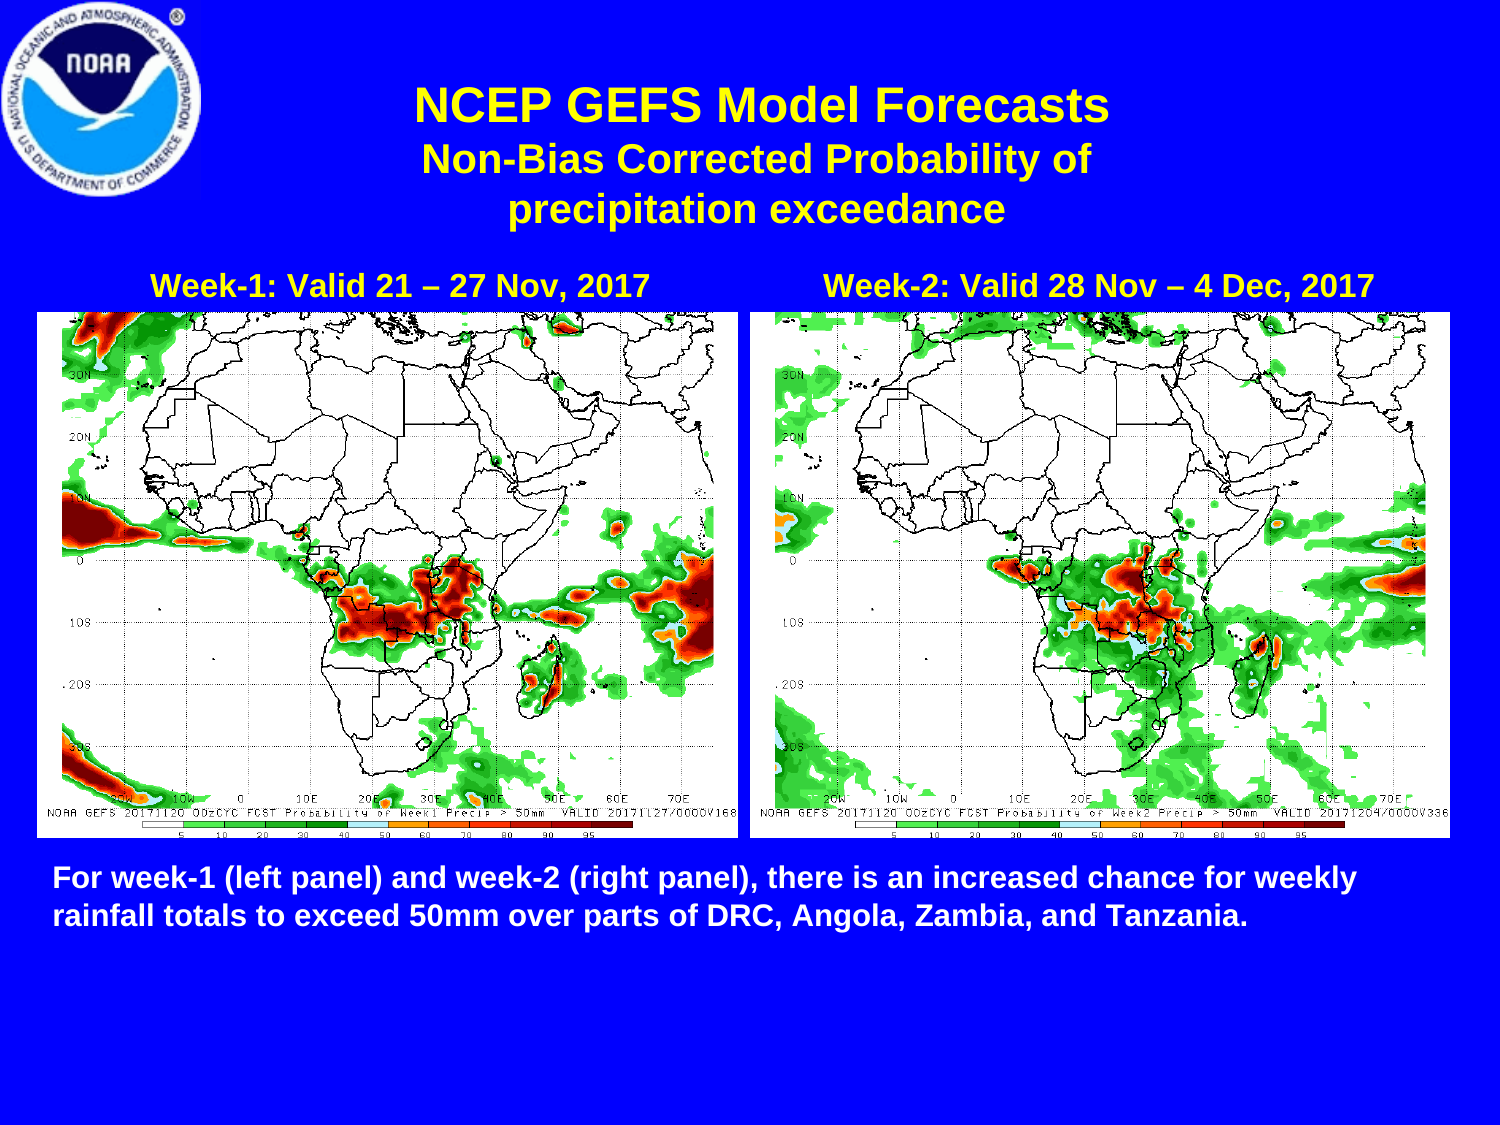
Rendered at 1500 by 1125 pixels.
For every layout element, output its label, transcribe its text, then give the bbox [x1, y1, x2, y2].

picture [37, 312, 738, 838]
picture [0, 0, 200, 200]
text_box NCEP GEFS Model Forecasts Non-Bias Corrected Probability of precipitation exceedance [112, 29, 1413, 275]
text_box Week-1: Valid 21 – 27 Nov, 2017 [137, 256, 664, 312]
text_box Week-2: Valid 28 Nov – 4 Dec, 2017 [809, 256, 1390, 312]
picture [749, 312, 1450, 838]
text_box For week-1 (left panel) and week-2 (right panel), there is an increased chance for weekly rainfall totals to exceed 50mm over parts of DRC, Angola, Zambia, and Tanzania. [37, 849, 1475, 941]
